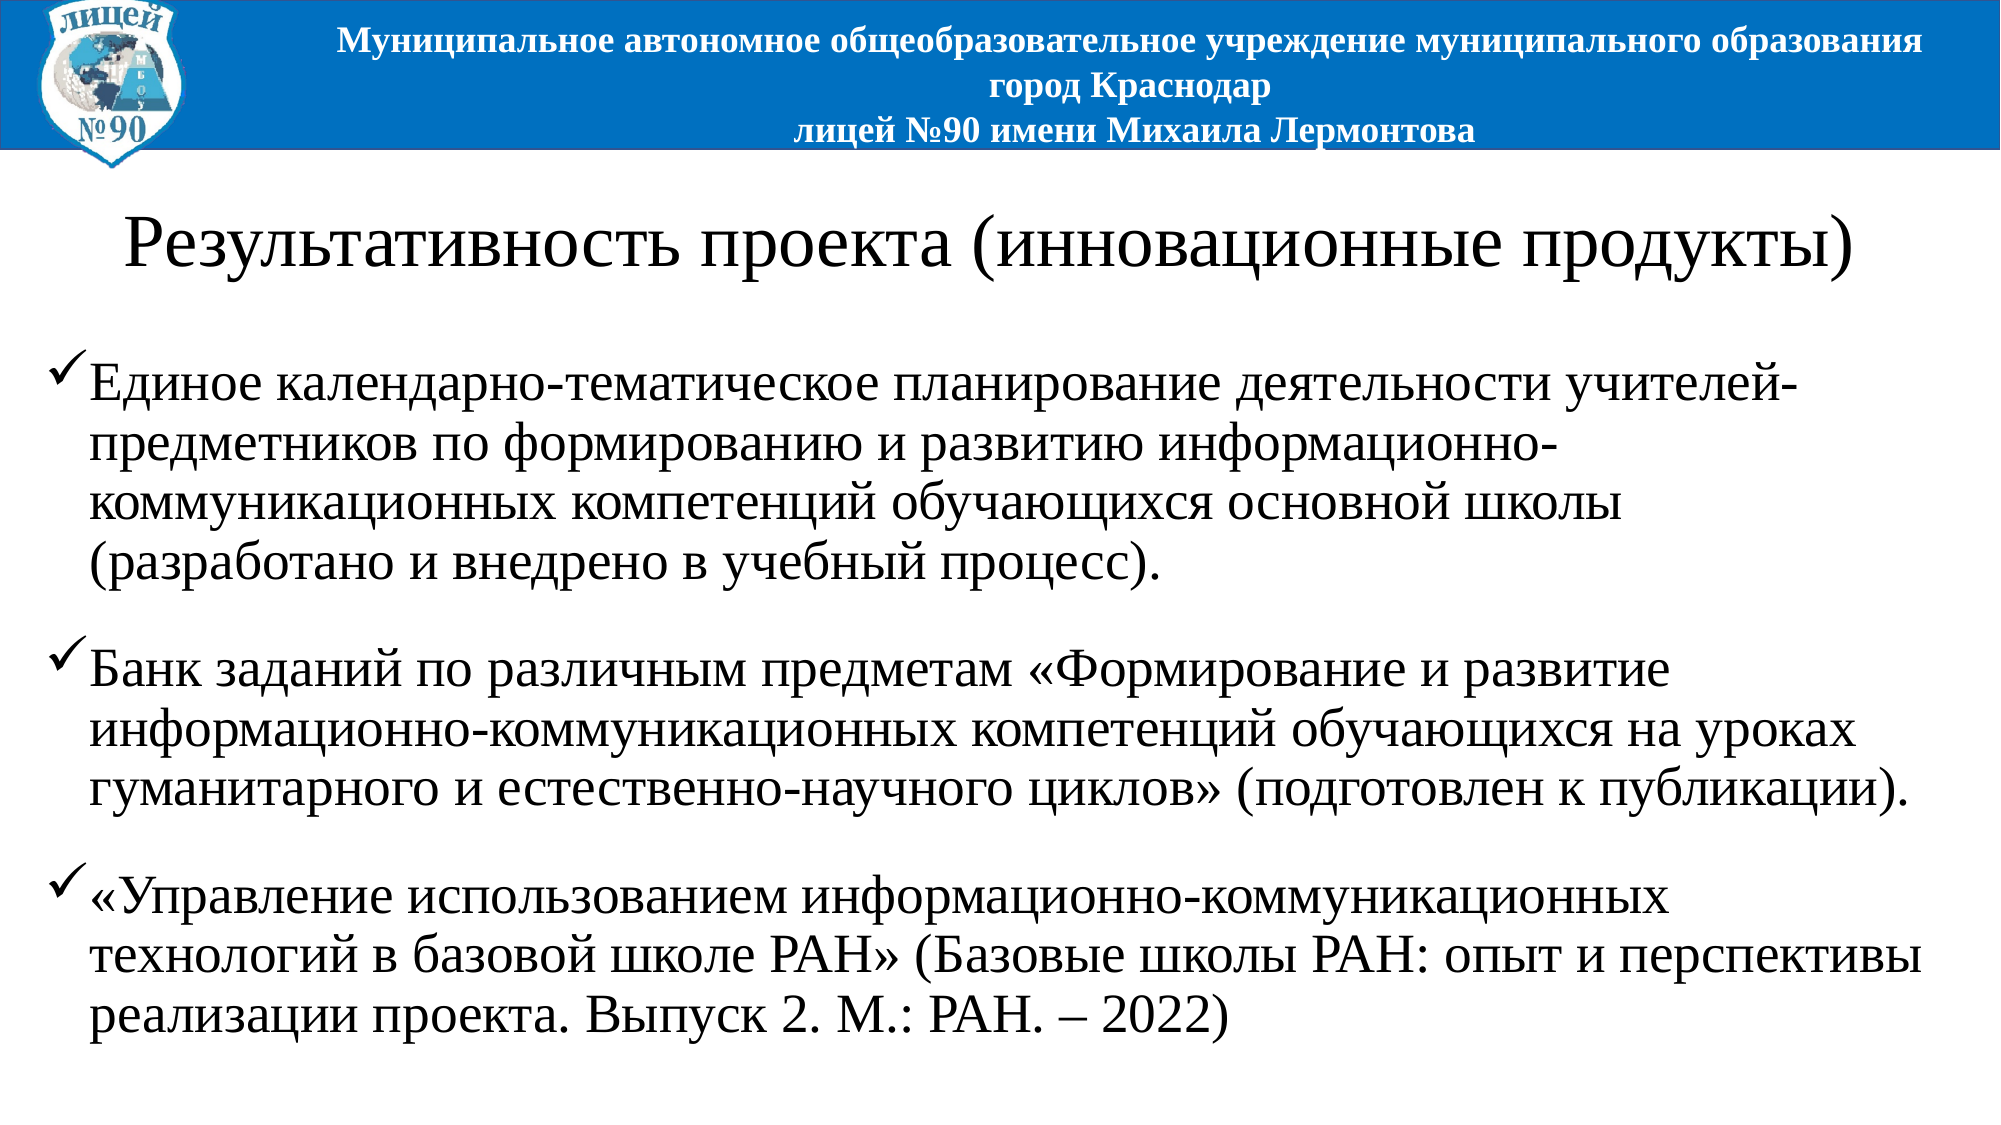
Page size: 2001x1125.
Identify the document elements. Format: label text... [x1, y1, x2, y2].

picture [0, 0, 220, 171]
text_box Муниципальное автономное общеобразовательное учреждение муниципального образования город Краснодар лицей №90 имени Михаила Лермонтова [286, 7, 1975, 158]
text_box [220, 0, 2000, 150]
title Результативность проекта (инновационные продукты) [0, 181, 1991, 303]
text_box Единое календарно-тематическое планирование деятельности учителей-предметников по формированию и развитию информационно-коммуникационных компетенций обучающихся основной школы (разработано и внедрено в учебный процесс). Банк заданий по различным предметам «Формирование и развитие информационно-коммуникационных компетенций обучающихся на уроках гуманитарного и естественно-научного циклов» (подготовлен к публикации). «Управление использованием информационно-коммуникационных технологий в базовой школе РАН» (Базовые школы РАН: опыт и перспективы реализации проекта. Выпуск 2. М.: РАН. – 2022) [0, 345, 1953, 1060]
